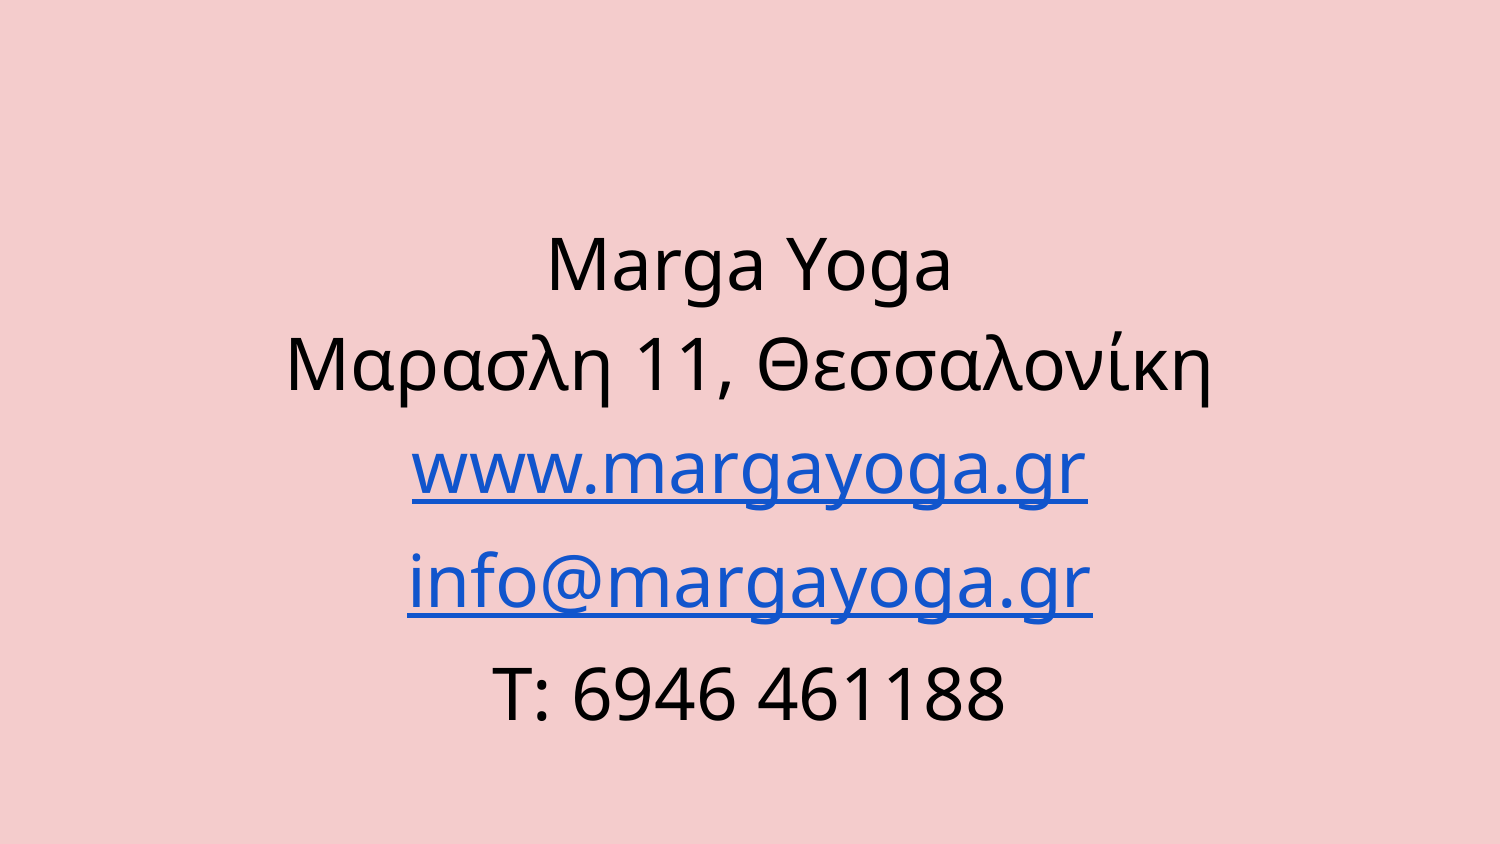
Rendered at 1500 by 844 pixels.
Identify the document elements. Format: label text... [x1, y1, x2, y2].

list Marga Yoga Μαρασλη 11, Θεσσαλονίκη www.margayoga.gr info@margayoga.gr T: 6946 461188 [51, 189, 1449, 750]
